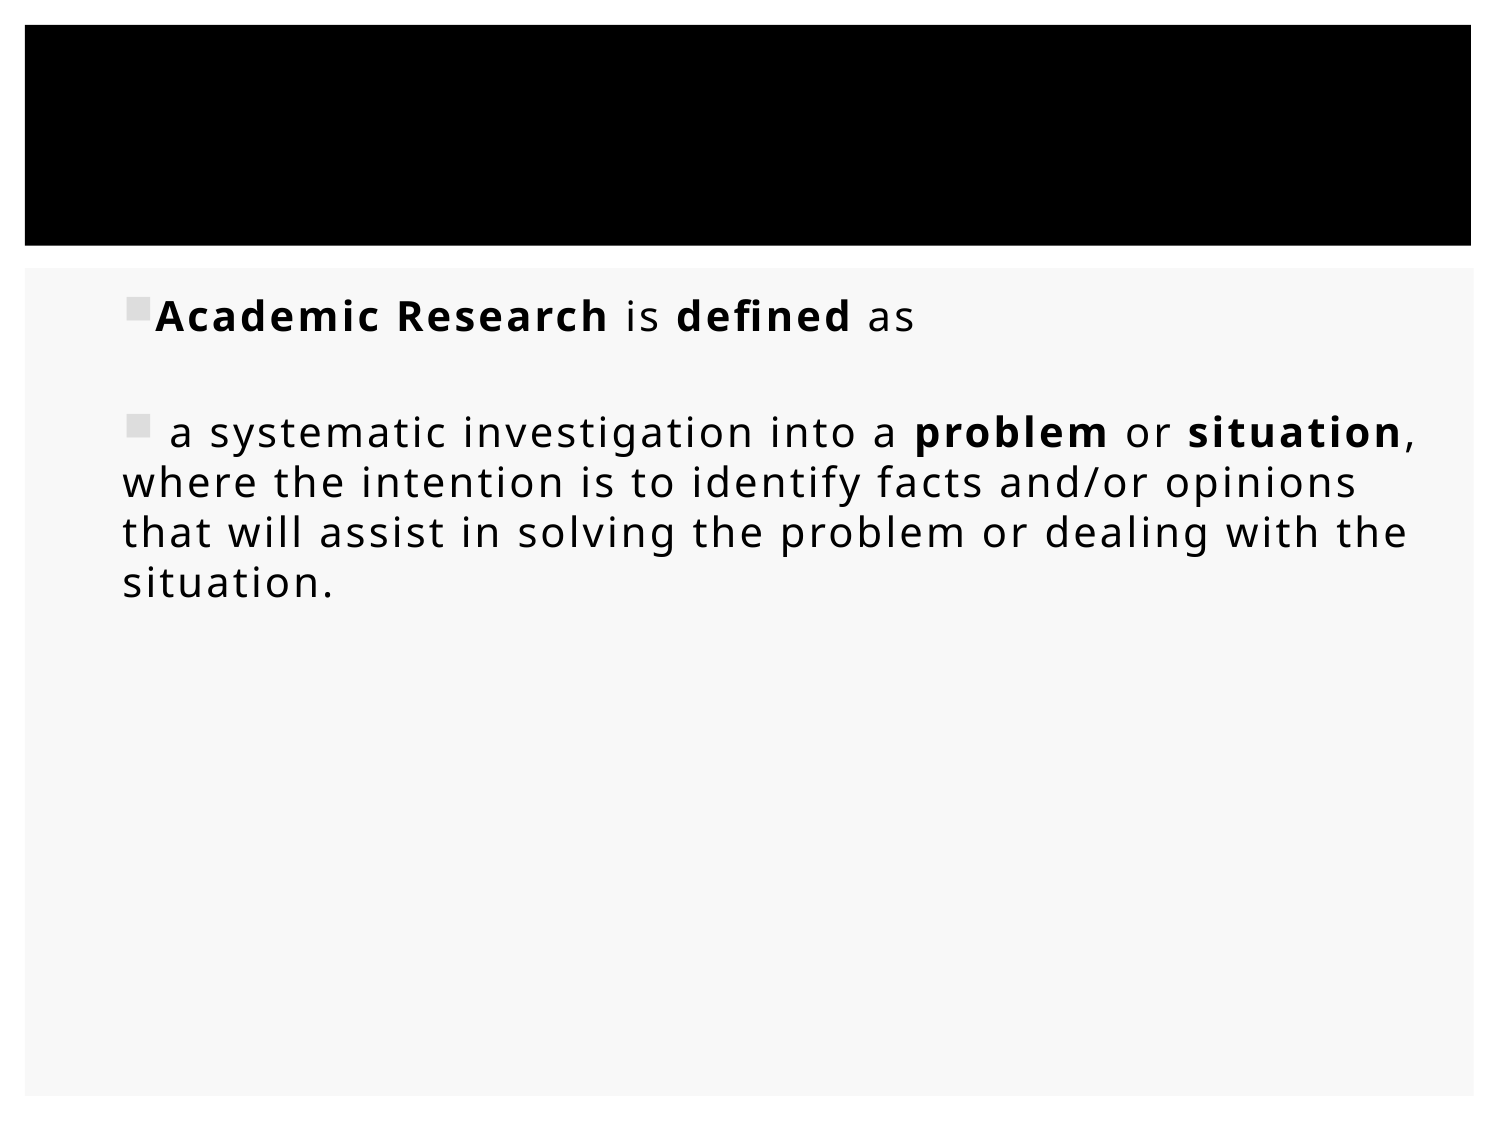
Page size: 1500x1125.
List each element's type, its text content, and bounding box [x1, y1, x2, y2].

list Academic Research is defined as a systematic investigation into a problem or situation, where the intention is to identify facts and/or opinions that will assist in solving the problem or dealing with the situation. [62, 281, 1442, 1005]
